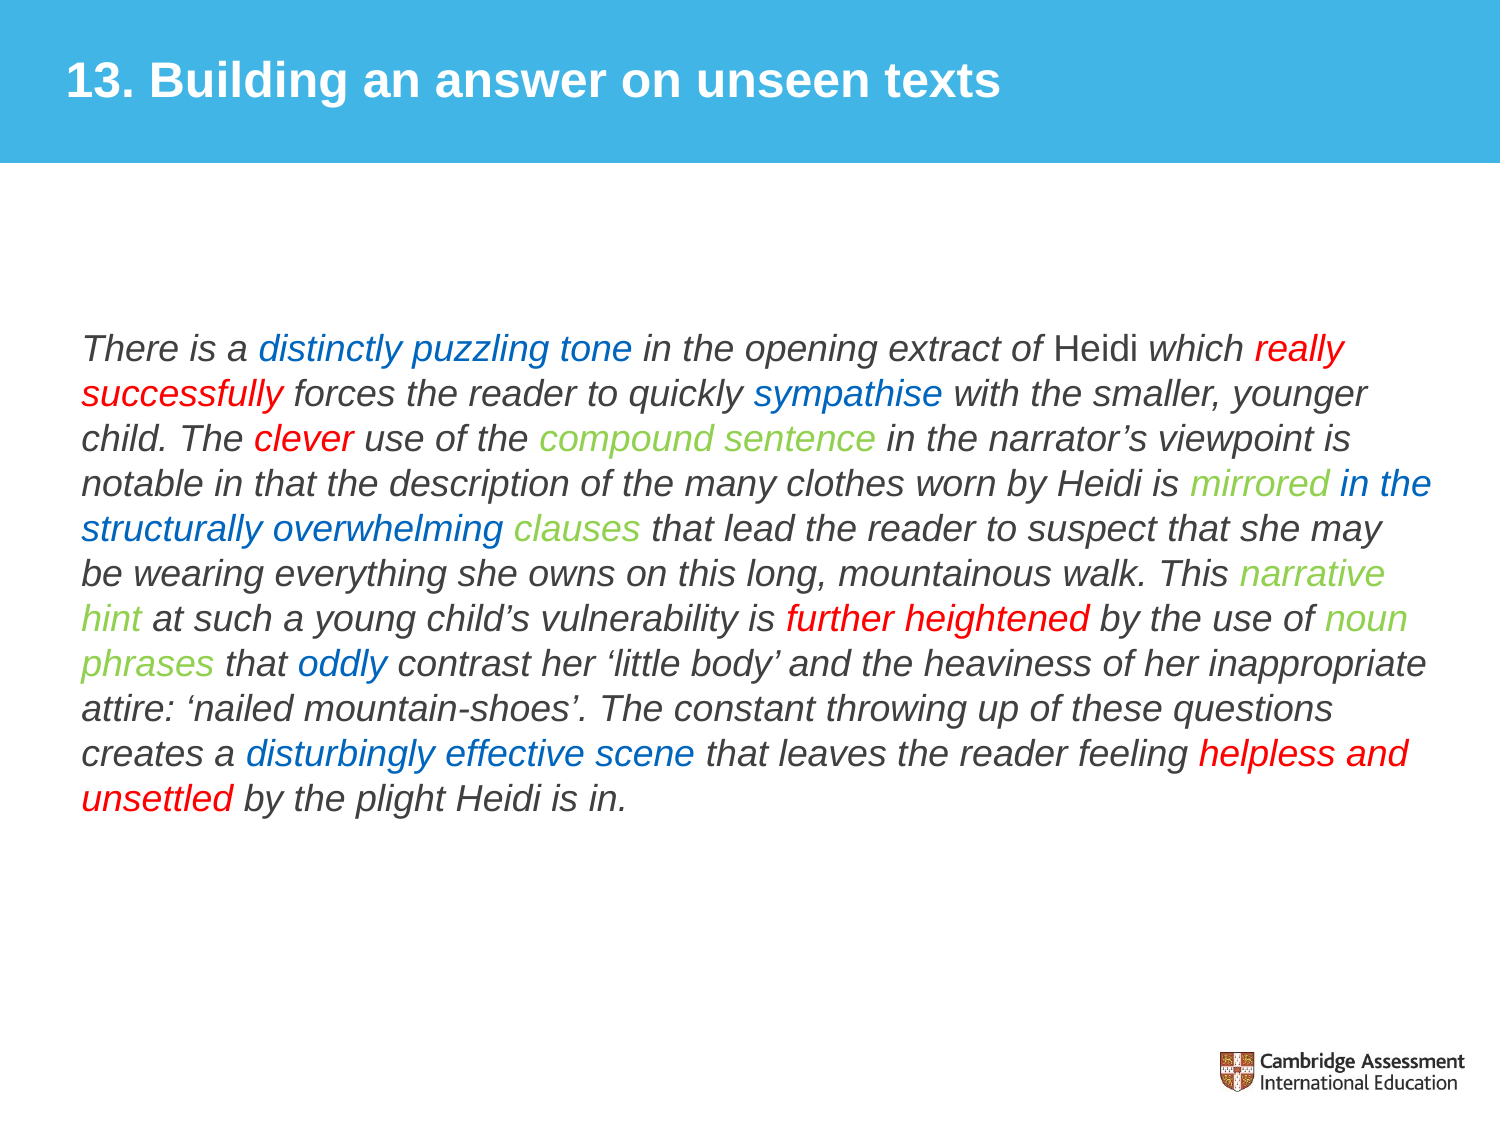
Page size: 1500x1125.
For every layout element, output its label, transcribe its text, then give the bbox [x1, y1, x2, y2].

list There is a distinctly puzzling tone in the opening extract of Heidi which really successfully forces the reader to quickly sympathise with the smaller, younger child. The clever use of the compound sentence in the narrator’s viewpoint is notable in that the description of the many clothes worn by Heidi is mirrored in the structurally overwhelming clauses that lead the reader to suspect that she may be wearing everything she owns on this long, mountainous walk. This narrative hint at such a young child’s vulnerability is further heightened by the use of noun phrases that oddly contrast her ‘little body’ and the heaviness of her inappropriate attire: ‘nailed mountain-shoes’. The constant throwing up of these questions creates a disturbingly effective scene that leaves the reader feeling helpless and unsettled by the plight Heidi is in. [66, 316, 1449, 849]
text_box 13. Building an answer on unseen texts [50, 39, 1385, 115]
picture [1220, 1052, 1465, 1092]
